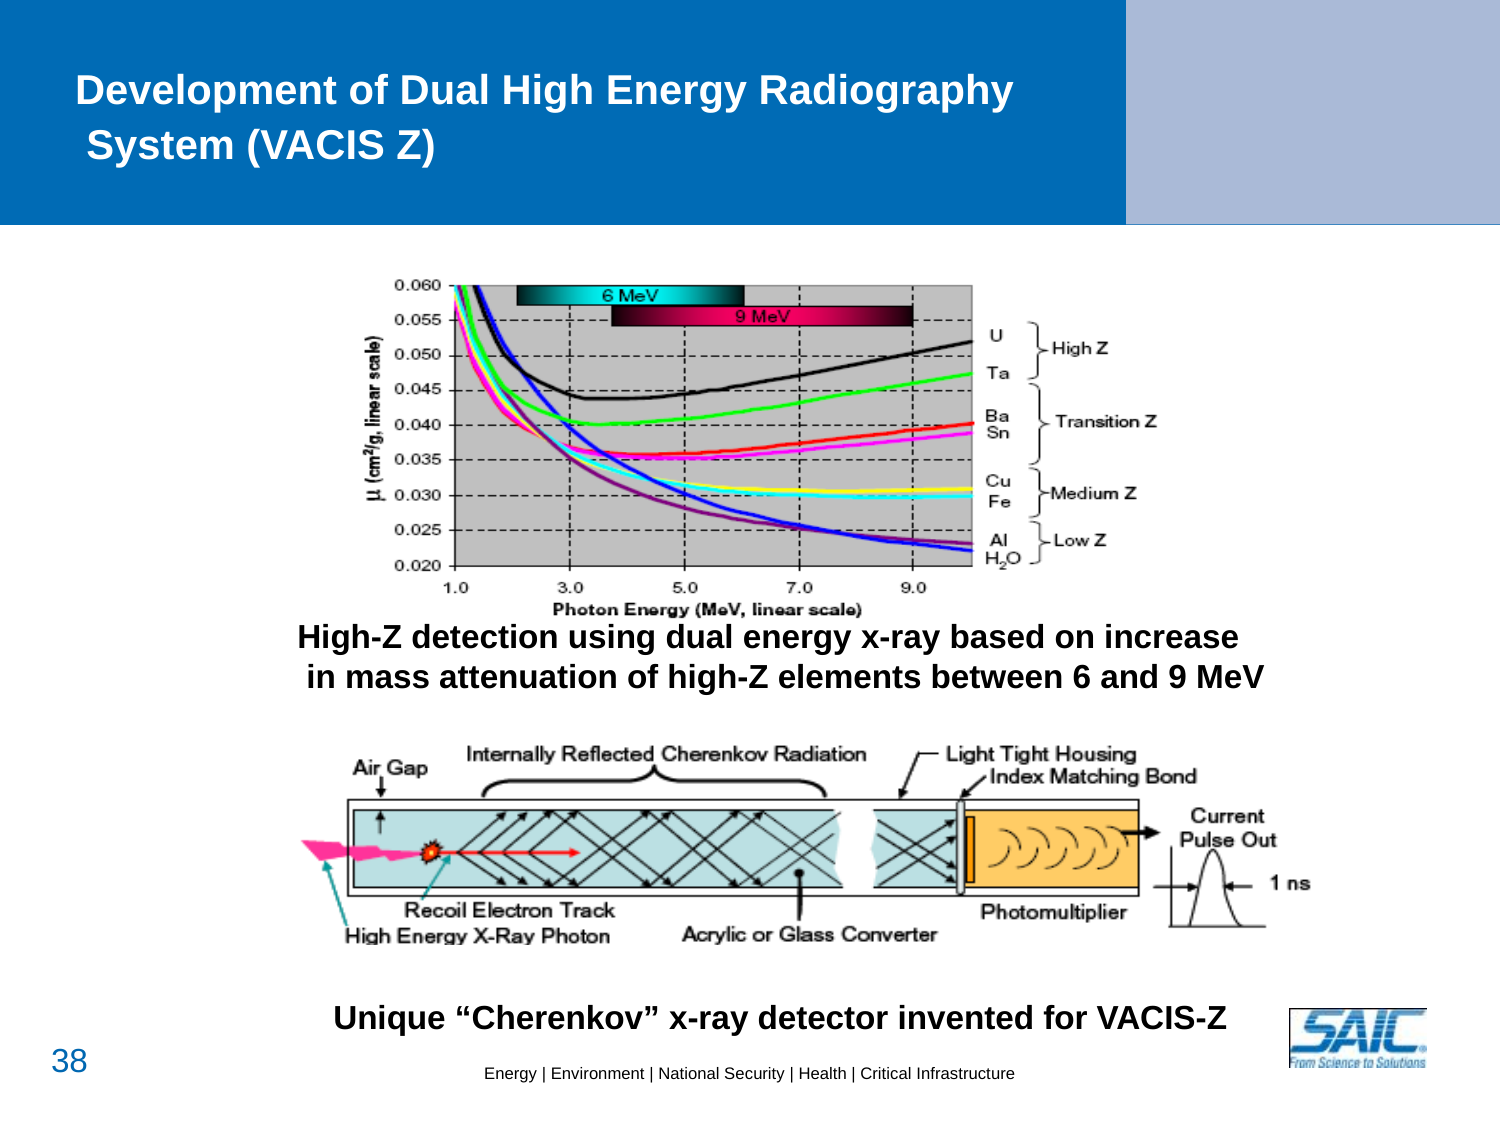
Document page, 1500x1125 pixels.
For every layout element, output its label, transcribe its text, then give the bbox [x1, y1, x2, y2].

text_box High-Z detection using dual energy x-ray based on increase in mass attenuation of high-Z elements between 6 and 9 MeV [282, 607, 1281, 703]
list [291, 721, 1321, 945]
slide_number 37 [50, 1039, 110, 1093]
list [342, 269, 1168, 631]
title Development of Dual High Energy Radiography System (VACIS Z) [74, 0, 1105, 227]
text_box Unique “Cherenkov” x-ray detector invented for VACIS-Z [318, 988, 1244, 1044]
picture [1289, 1008, 1427, 1068]
